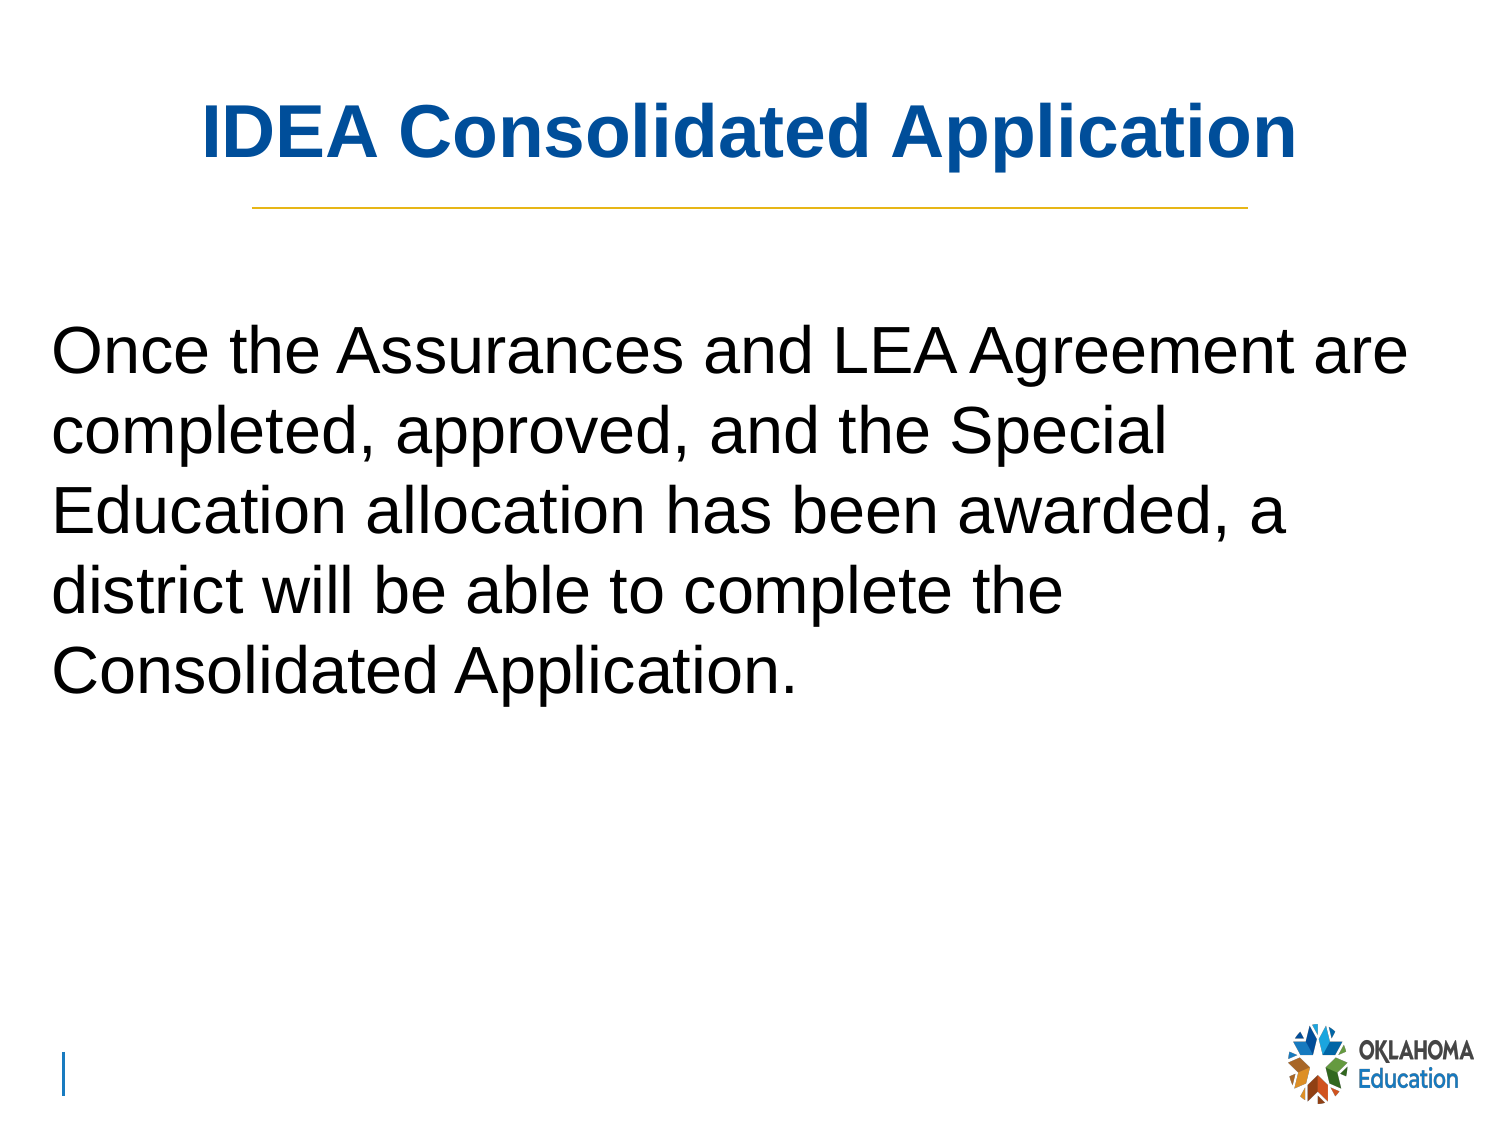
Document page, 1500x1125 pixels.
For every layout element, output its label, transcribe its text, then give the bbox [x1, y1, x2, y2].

list Once the Assurances and LEA Agreement are completed, approved, and the Special Education allocation has been awarded, a district will be able to complete the Consolidated Application. [36, 299, 1464, 1014]
title IDEA Consolidated Application [36, 59, 1464, 207]
picture [1288, 1024, 1474, 1104]
